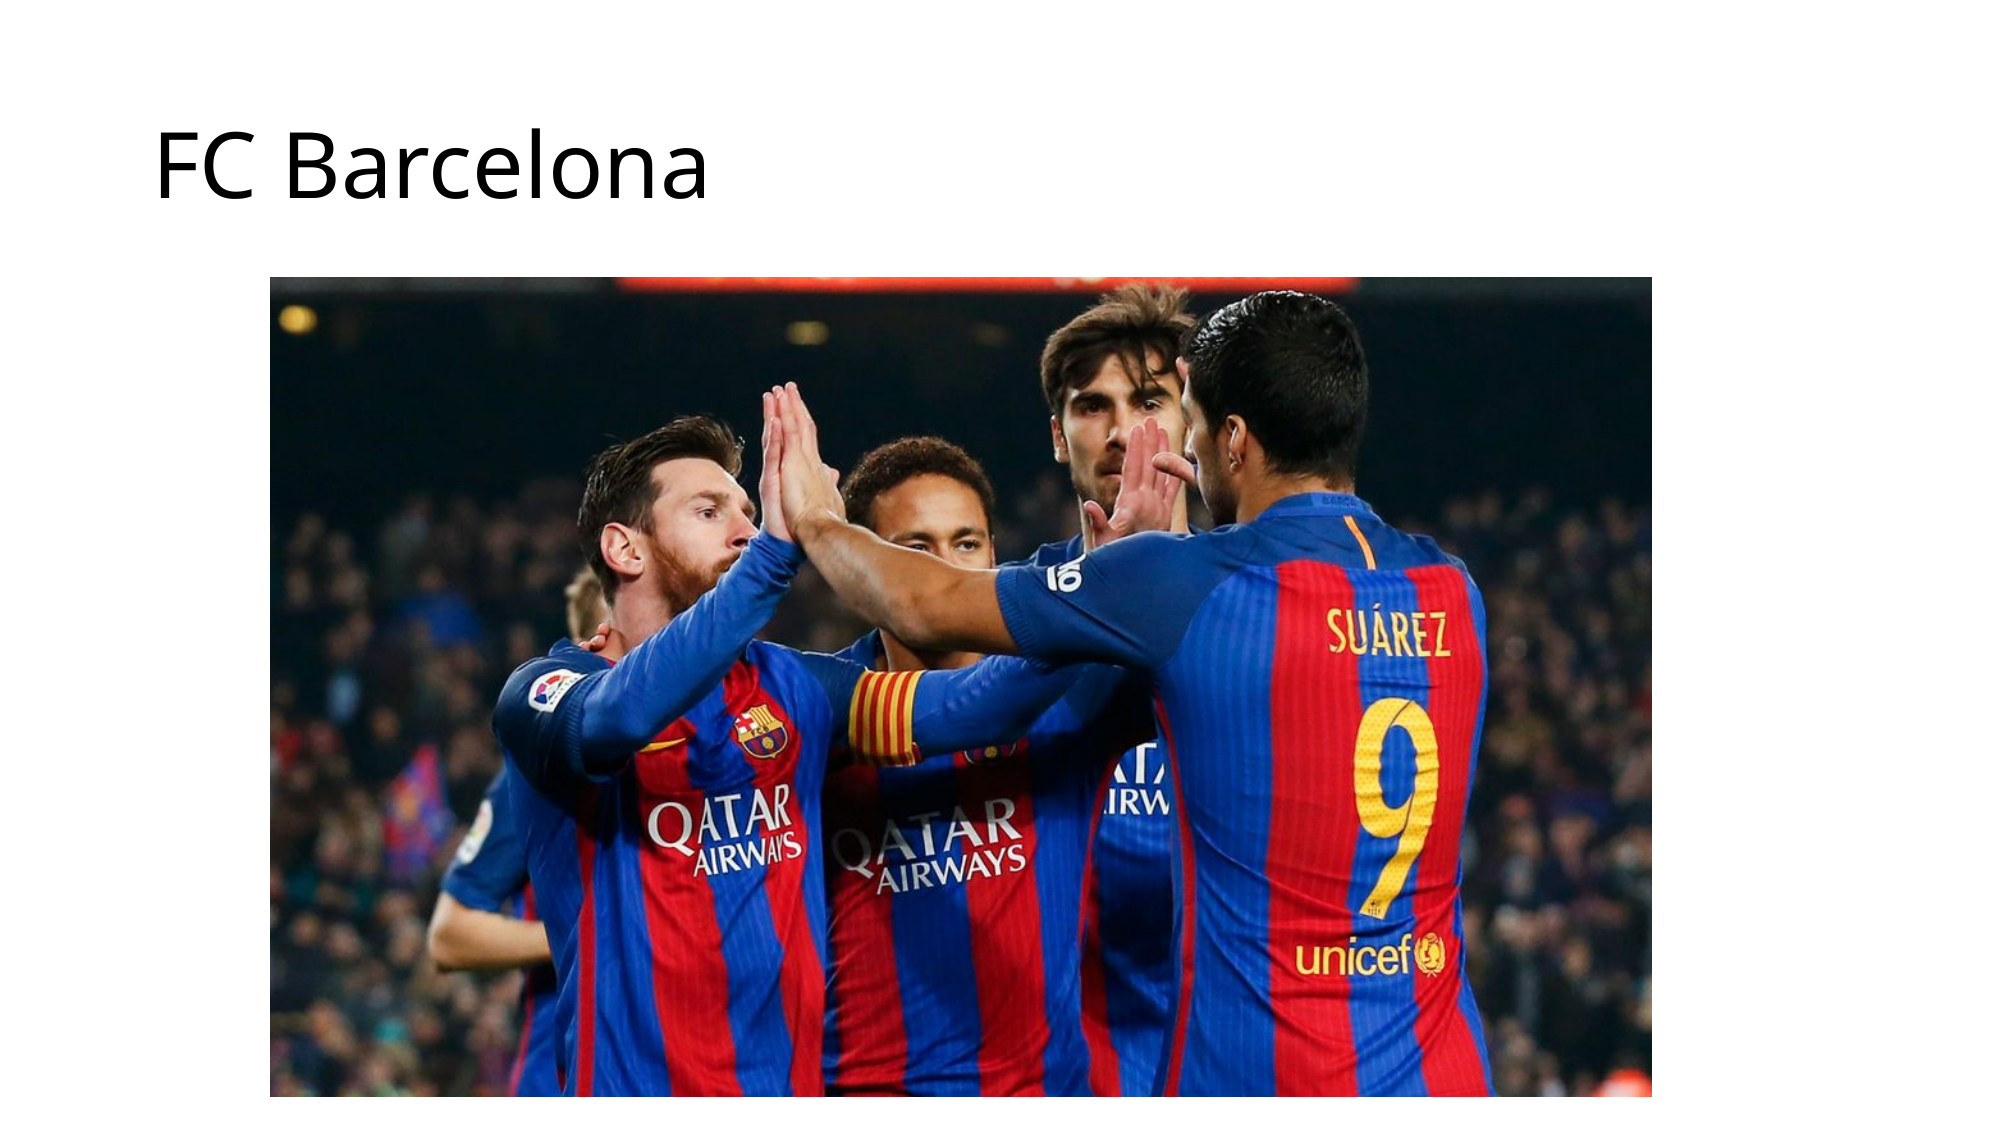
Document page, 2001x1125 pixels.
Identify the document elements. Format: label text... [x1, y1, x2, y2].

title FC Barcelona [137, 59, 1863, 278]
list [270, 277, 1652, 1097]
